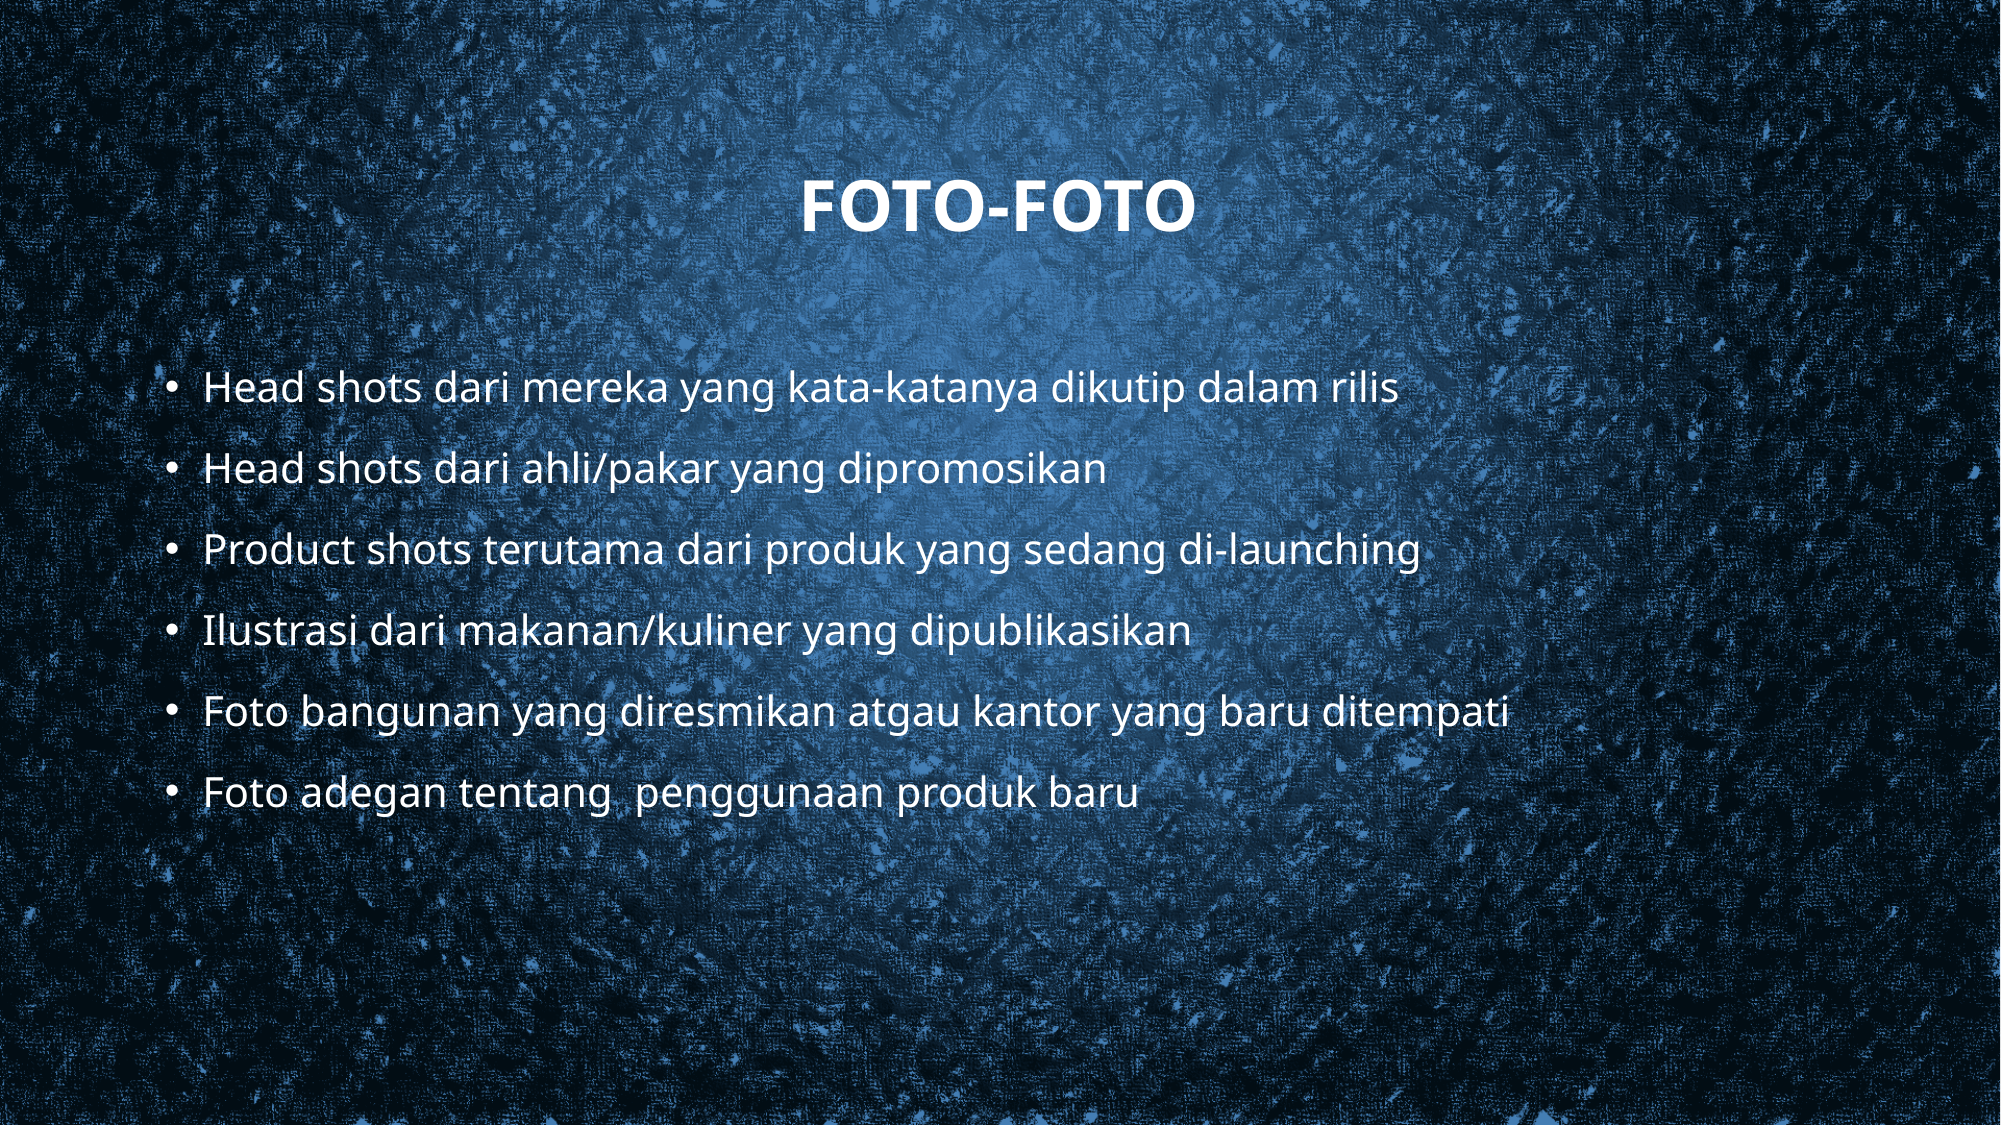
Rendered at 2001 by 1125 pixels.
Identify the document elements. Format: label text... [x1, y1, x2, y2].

list Head shots dari mereka yang kata-katanya dikutip dalam rilis Head shots dari ahli/pakar yang dipromosikan Product shots terutama dari produk yang sedang di-launching Ilustrasi dari makanan/kuliner yang dipublikasikan Foto bangunan yang diresmikan atgau kantor yang baru ditempati Foto adegan tentang penggunaan produk baru [149, 343, 1849, 950]
title Foto-foto [149, 99, 1849, 318]
